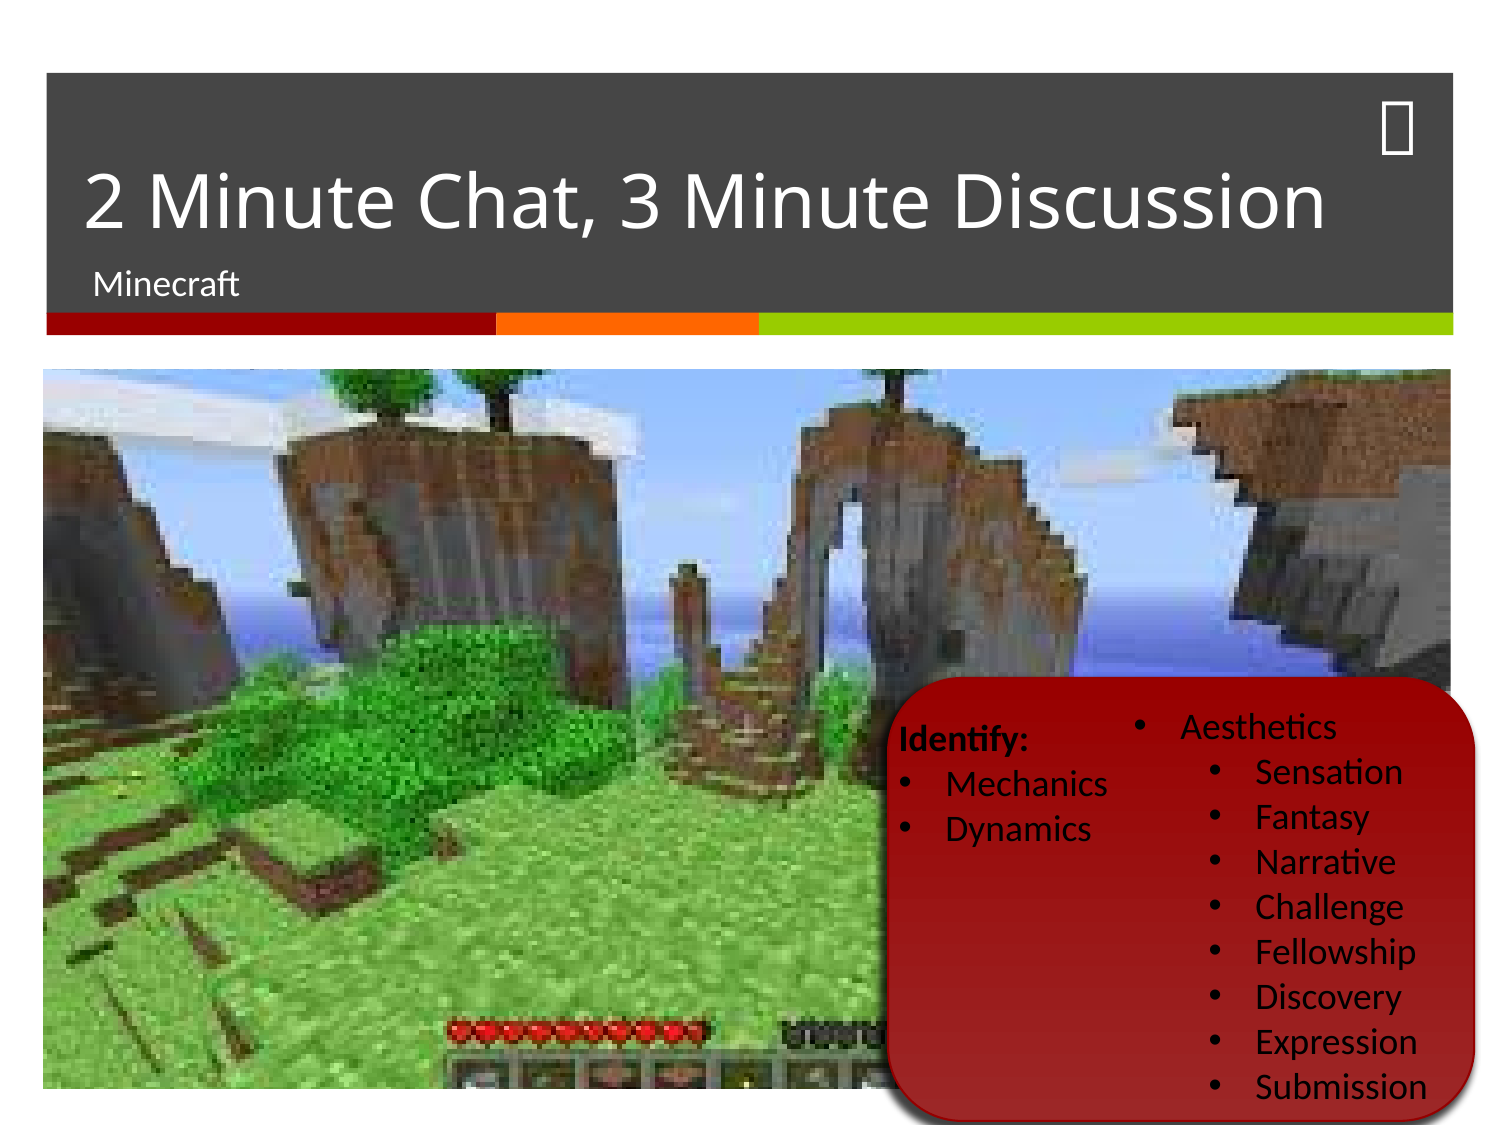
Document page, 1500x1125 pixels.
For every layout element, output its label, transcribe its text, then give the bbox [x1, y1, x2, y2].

picture [42, 368, 1452, 1089]
title 2 Minute Chat, 3 Minute Discussion [68, 72, 1350, 252]
subtitle Minecraft [77, 252, 1350, 331]
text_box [887, 677, 1475, 1125]
